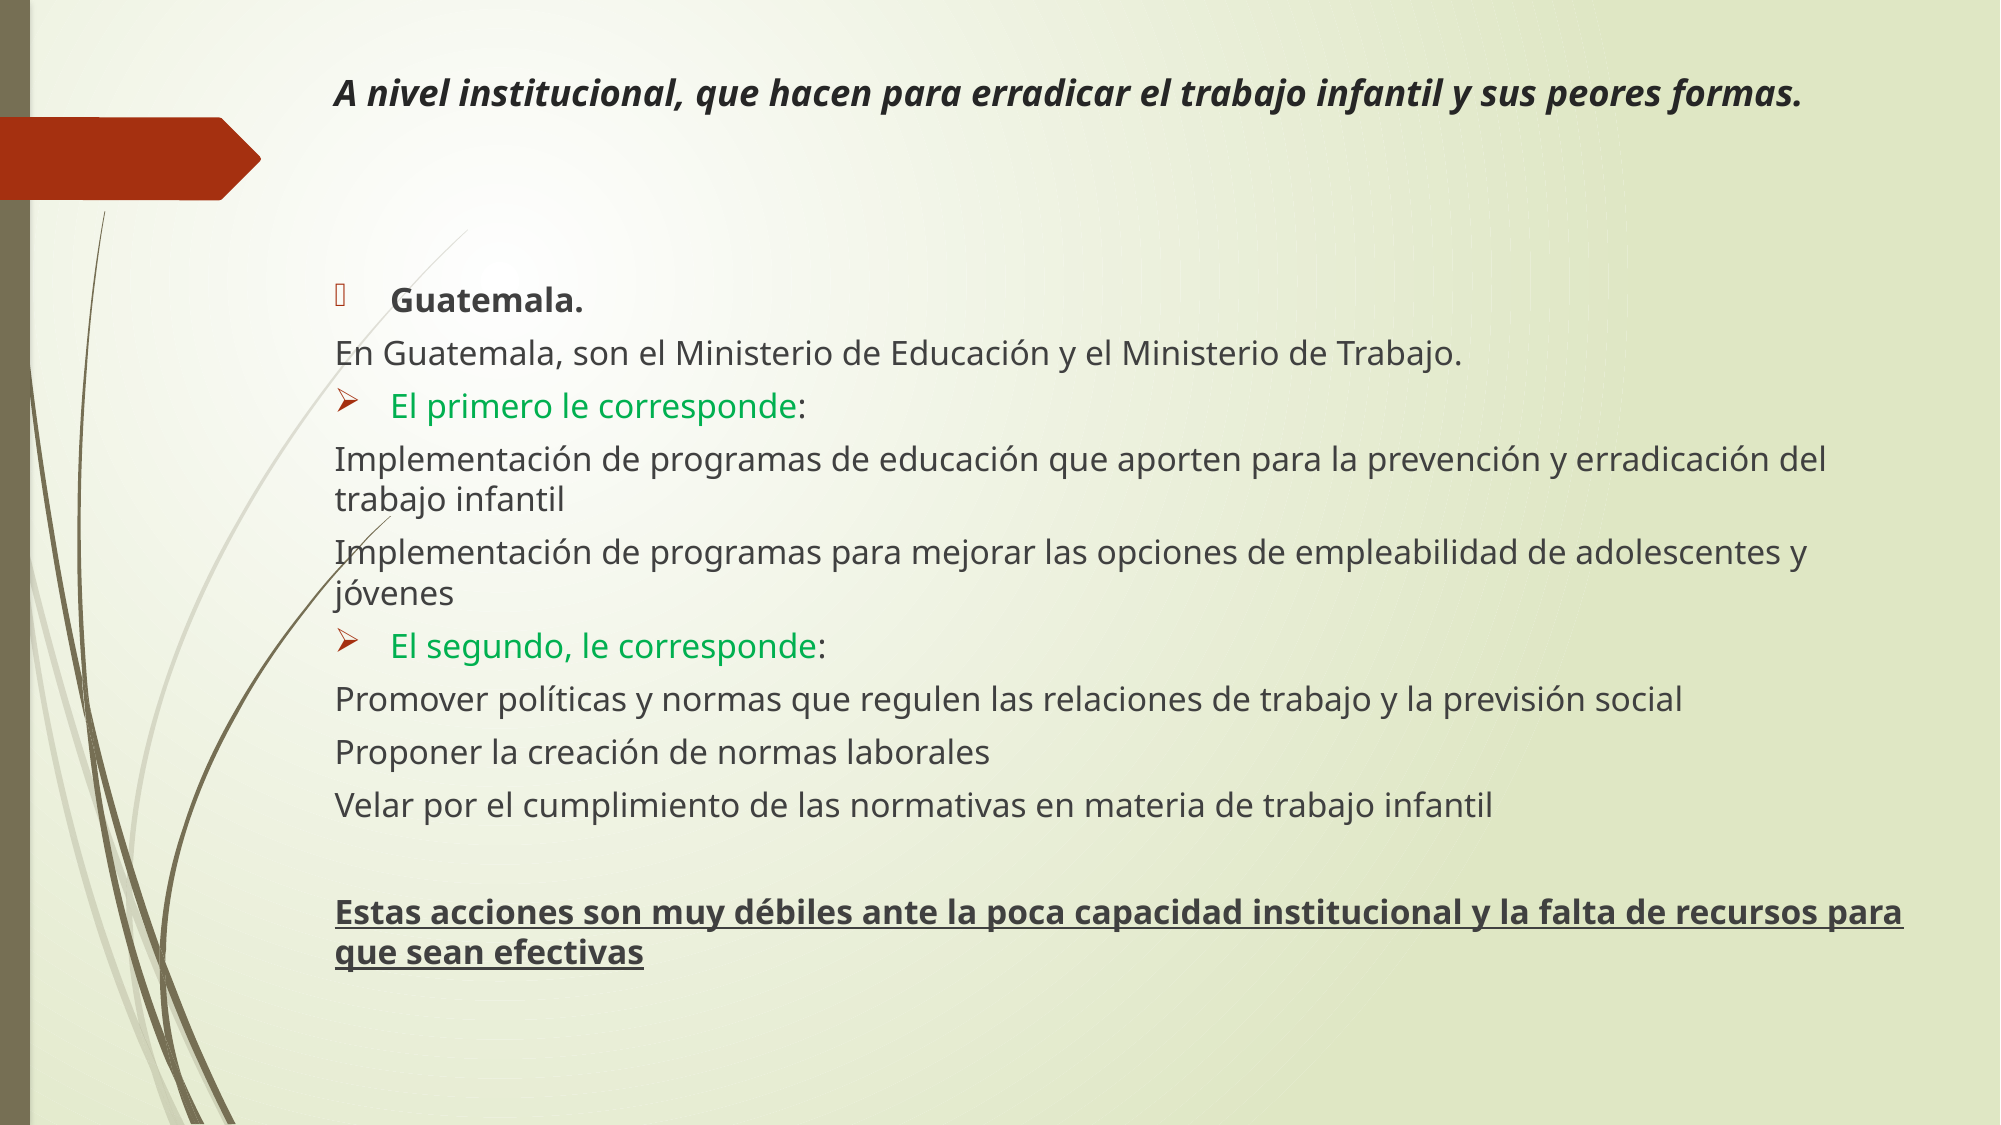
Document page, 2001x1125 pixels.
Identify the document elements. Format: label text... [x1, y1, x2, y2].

title A nivel institucional, que hacen para erradicar el trabajo infantil y sus peores formas. [319, 61, 1885, 230]
list Guatemala. En Guatemala, son el Ministerio de Educación y el Ministerio de Trabajo. El primero le corresponde: Implementación de programas de educación que aporten para la prevención y erradicación del trabajo infantil Implementación de programas para mejorar las opciones de empleabilidad de adolescentes y jóvenes El segundo, le corresponde: Promover políticas y normas que regulen las relaciones de trabajo y la previsión social Proponer la creación de normas laborales Velar por el cumplimiento de las normativas en materia de trabajo infantil Estas acciones son muy débiles ante la poca capacidad institucional y la falta de recursos para que sean efectivas [319, 230, 1950, 990]
